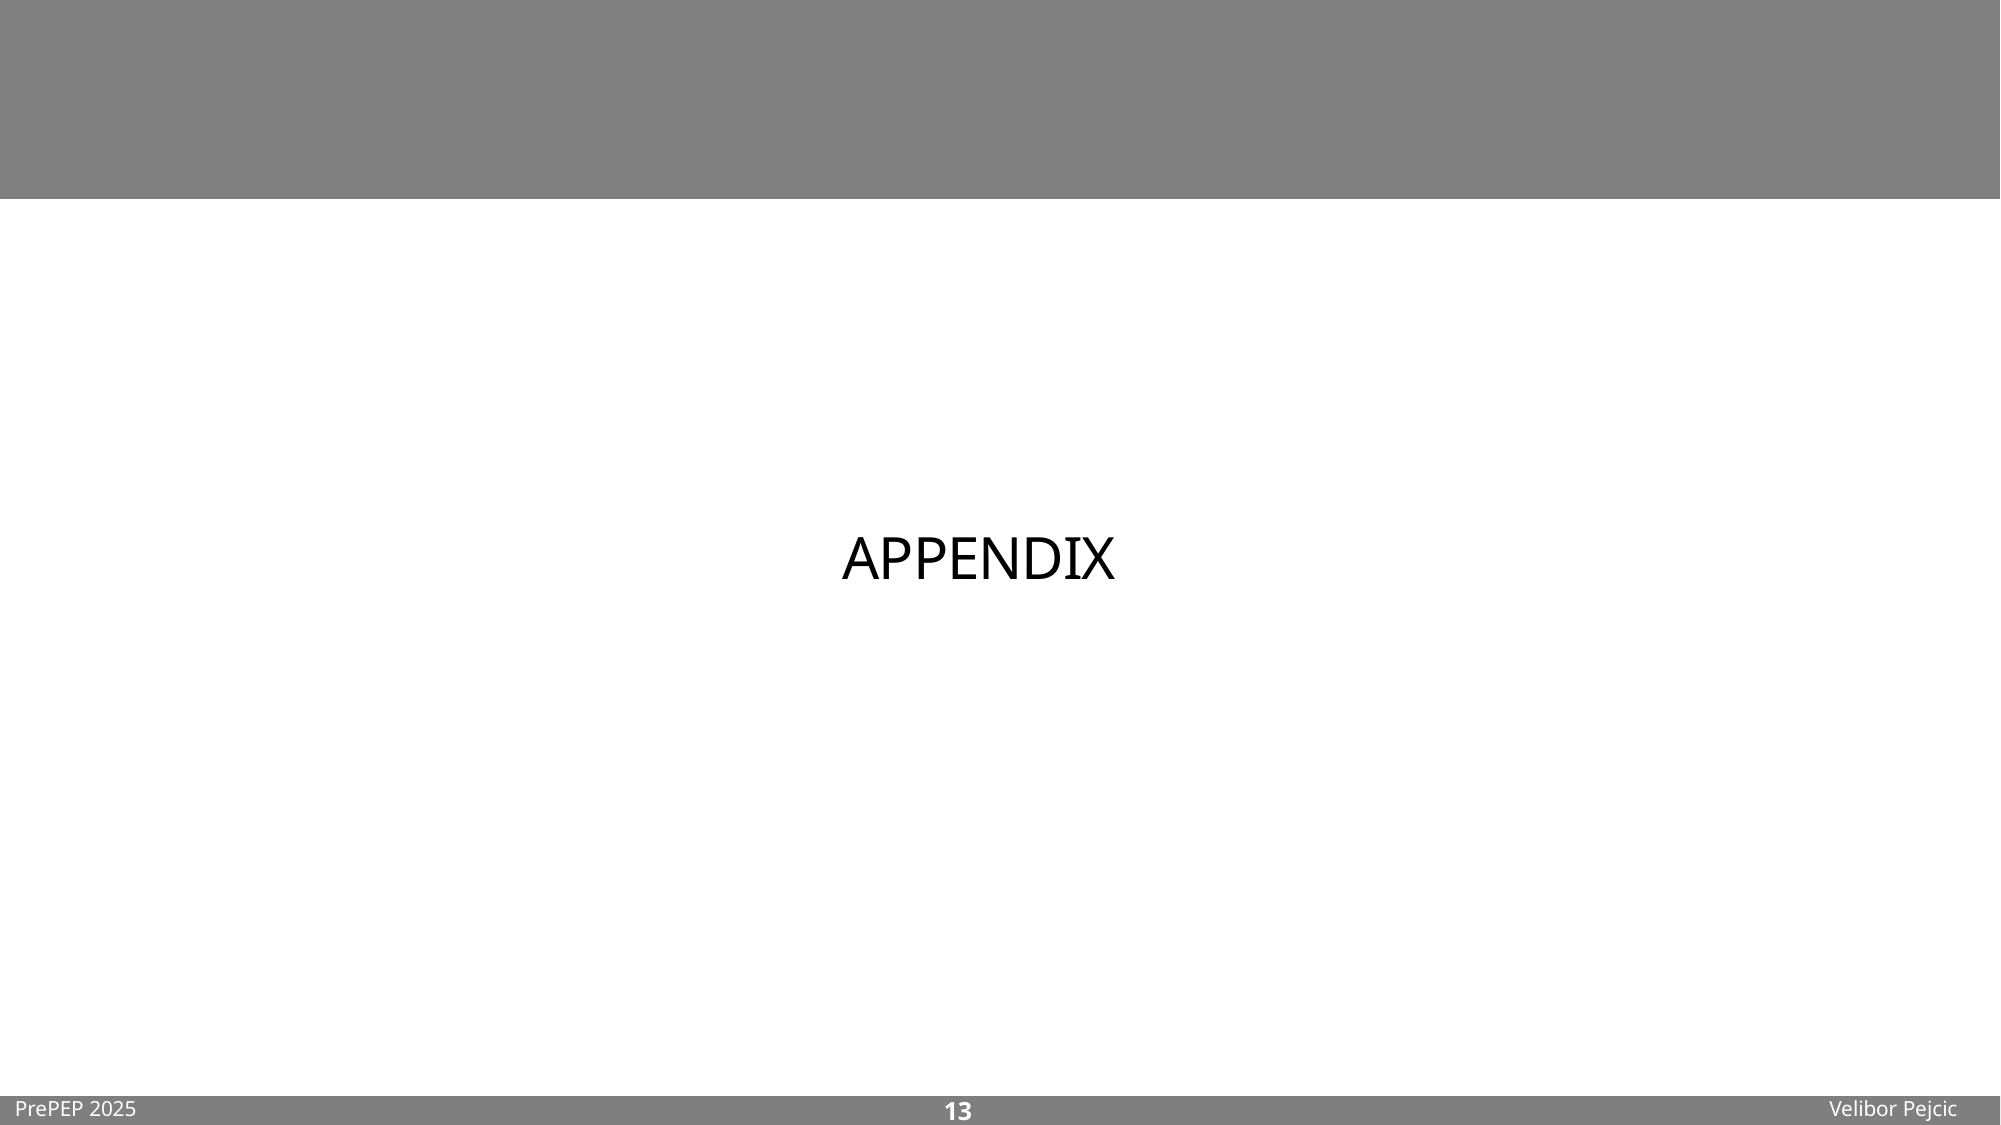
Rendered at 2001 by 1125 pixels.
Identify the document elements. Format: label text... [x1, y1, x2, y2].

title APPENDIX [24, 514, 1935, 600]
